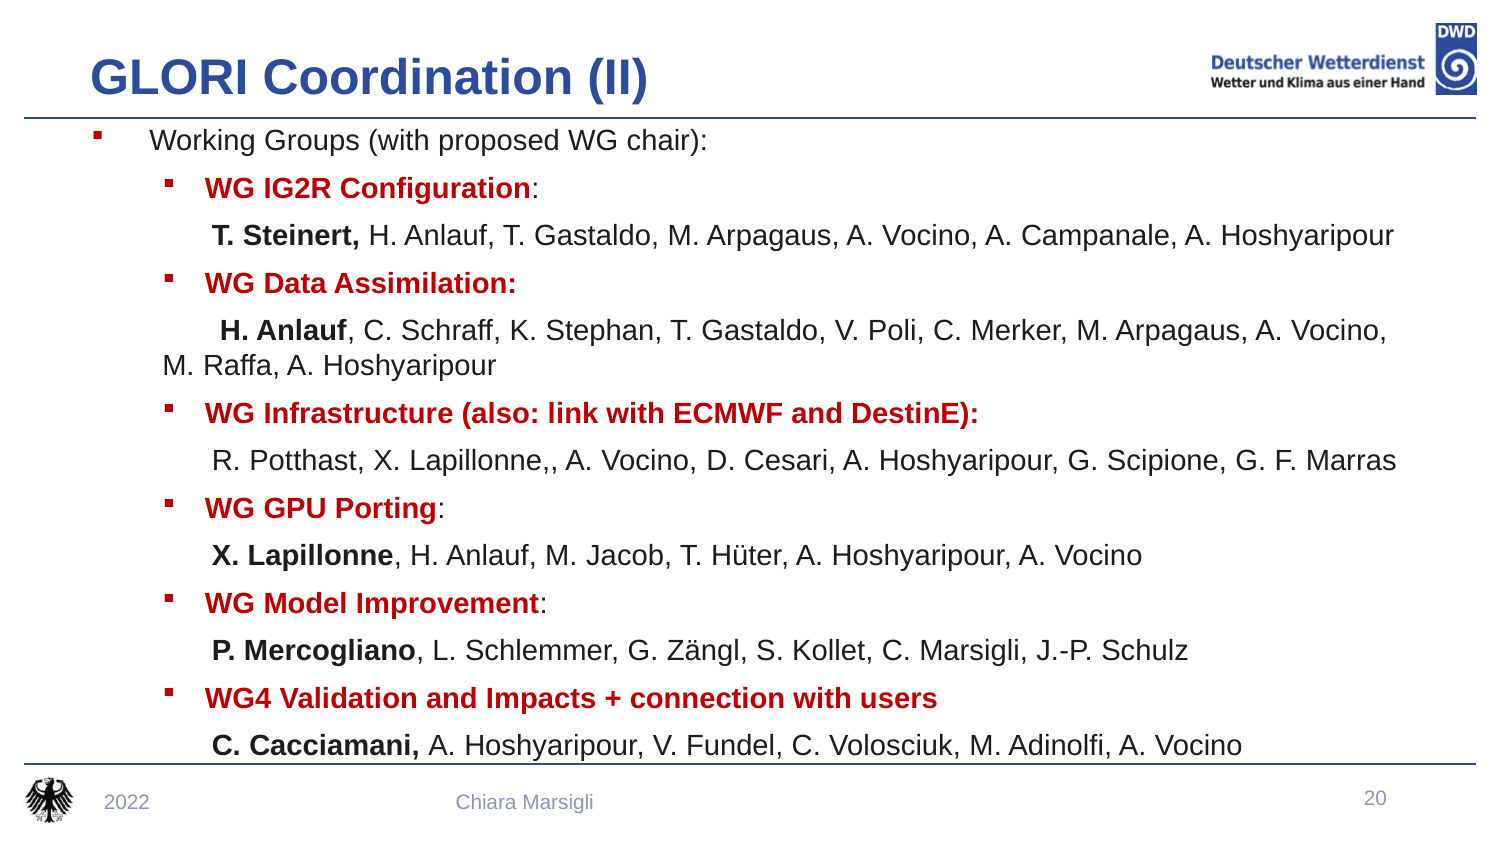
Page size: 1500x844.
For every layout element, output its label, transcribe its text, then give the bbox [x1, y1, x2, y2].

picture [23, 776, 75, 824]
text_box Working Groups (with proposed WG chair): WG IG2R Configuration: T. Steinert, H. Anlauf, T. Gastaldo, M. Arpagaus, A. Vocino, A. Campanale, A. Hoshyaripour WG Data Assimilation: H. Anlauf, C. Schraff, K. Stephan, T. Gastaldo, V. Poli, C. Merker, M. Arpagaus, A. Vocino, M. Raffa, A. Hoshyaripour WG Infrastructure (also: link with ECMWF and DestinE): R. Potthast, X. Lapillonne,, A. Vocino, D. Cesari, A. Hoshyaripour, G. Scipione, G. F. Marras WG GPU Porting: X. Lapillonne, H. Anlauf, M. Jacob, T. Hüter, A. Hoshyaripour, A. Vocino WG Model Improvement: P. Mercogliano, L. Schlemmer, G. Zängl, S. Kollet, C. Marsigli, J.-P. Schulz WG4 Validation and Impacts + connection with users C. Cacciamani, A. Hoshyaripour, V. Fundel, C. Volosciuk, M. Adinolfi, A. Vocino [76, 114, 1424, 770]
picture [1211, 23, 1477, 95]
text_box GLORI Coordination (II) [85, 42, 654, 104]
text_box 2022 [88, 777, 440, 823]
text_box 20 [1350, 777, 1436, 823]
text_box Chiara Marsigli [440, 777, 1350, 823]
